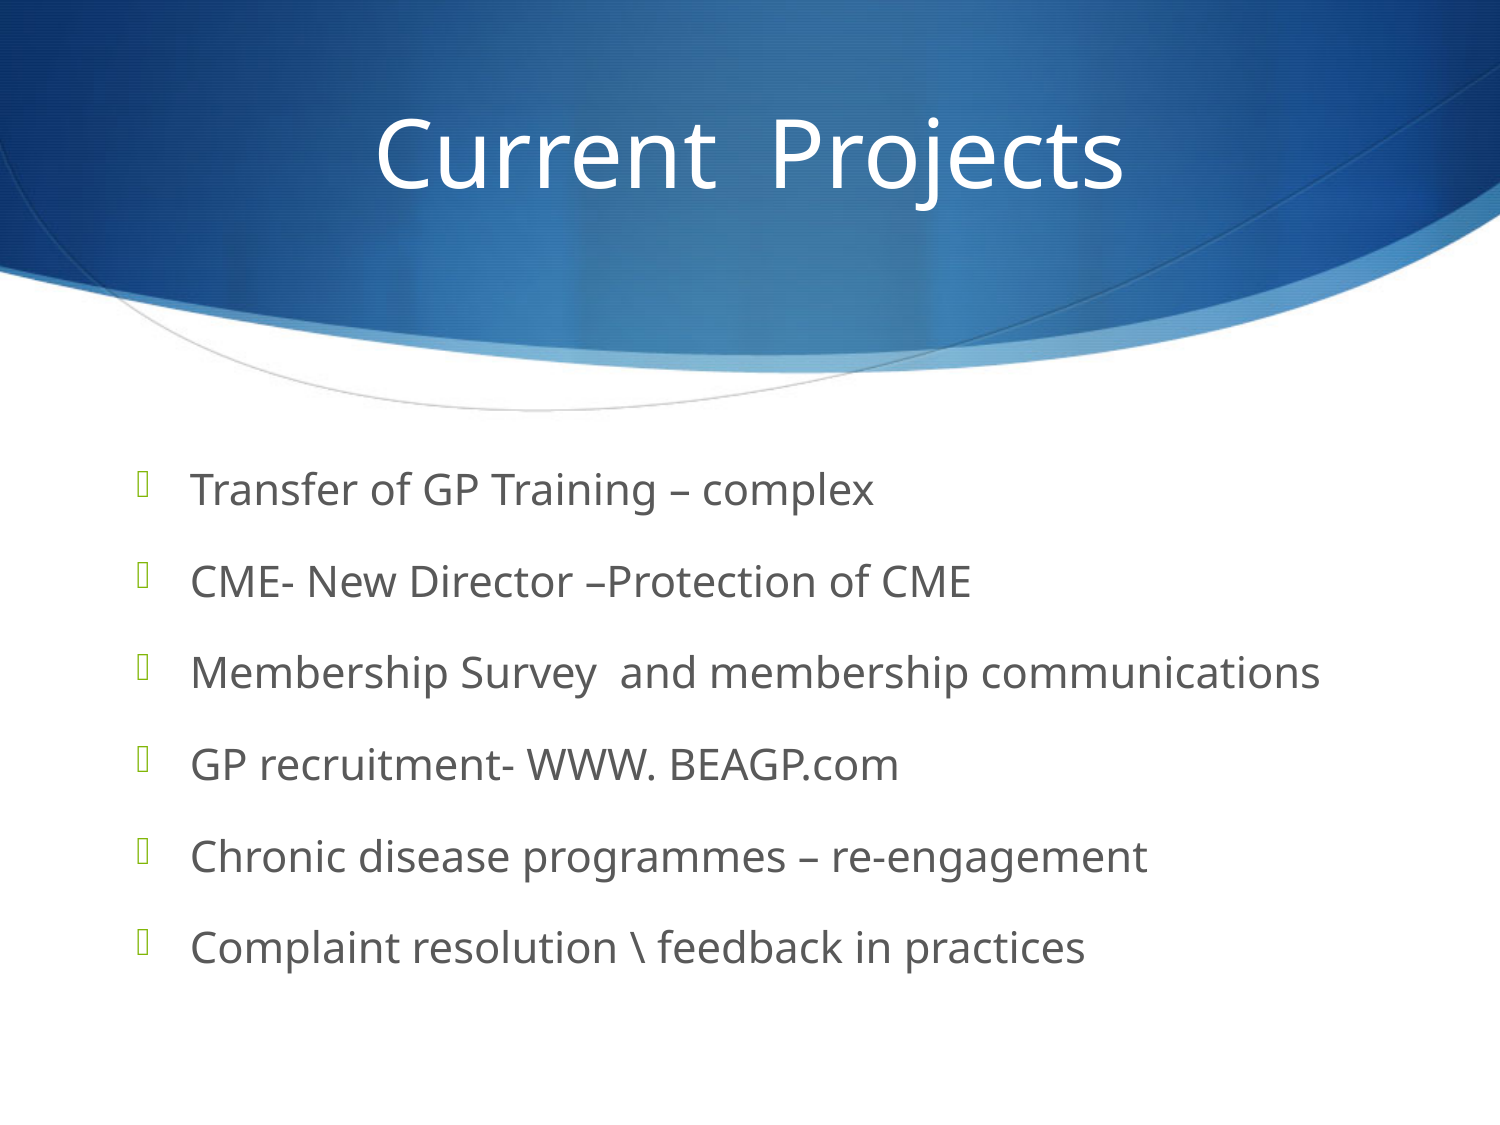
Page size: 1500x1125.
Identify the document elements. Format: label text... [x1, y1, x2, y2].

title Current Projects [75, 56, 1425, 245]
list Transfer of GP Training – complex CME- New Director –Protection of CME Membership Survey and membership communications GP recruitment- WWW. BEAGP.com Chronic disease programmes – re-engagement Complaint resolution \ feedback in practices [121, 454, 1379, 991]
picture [0, 0, 1500, 1125]
